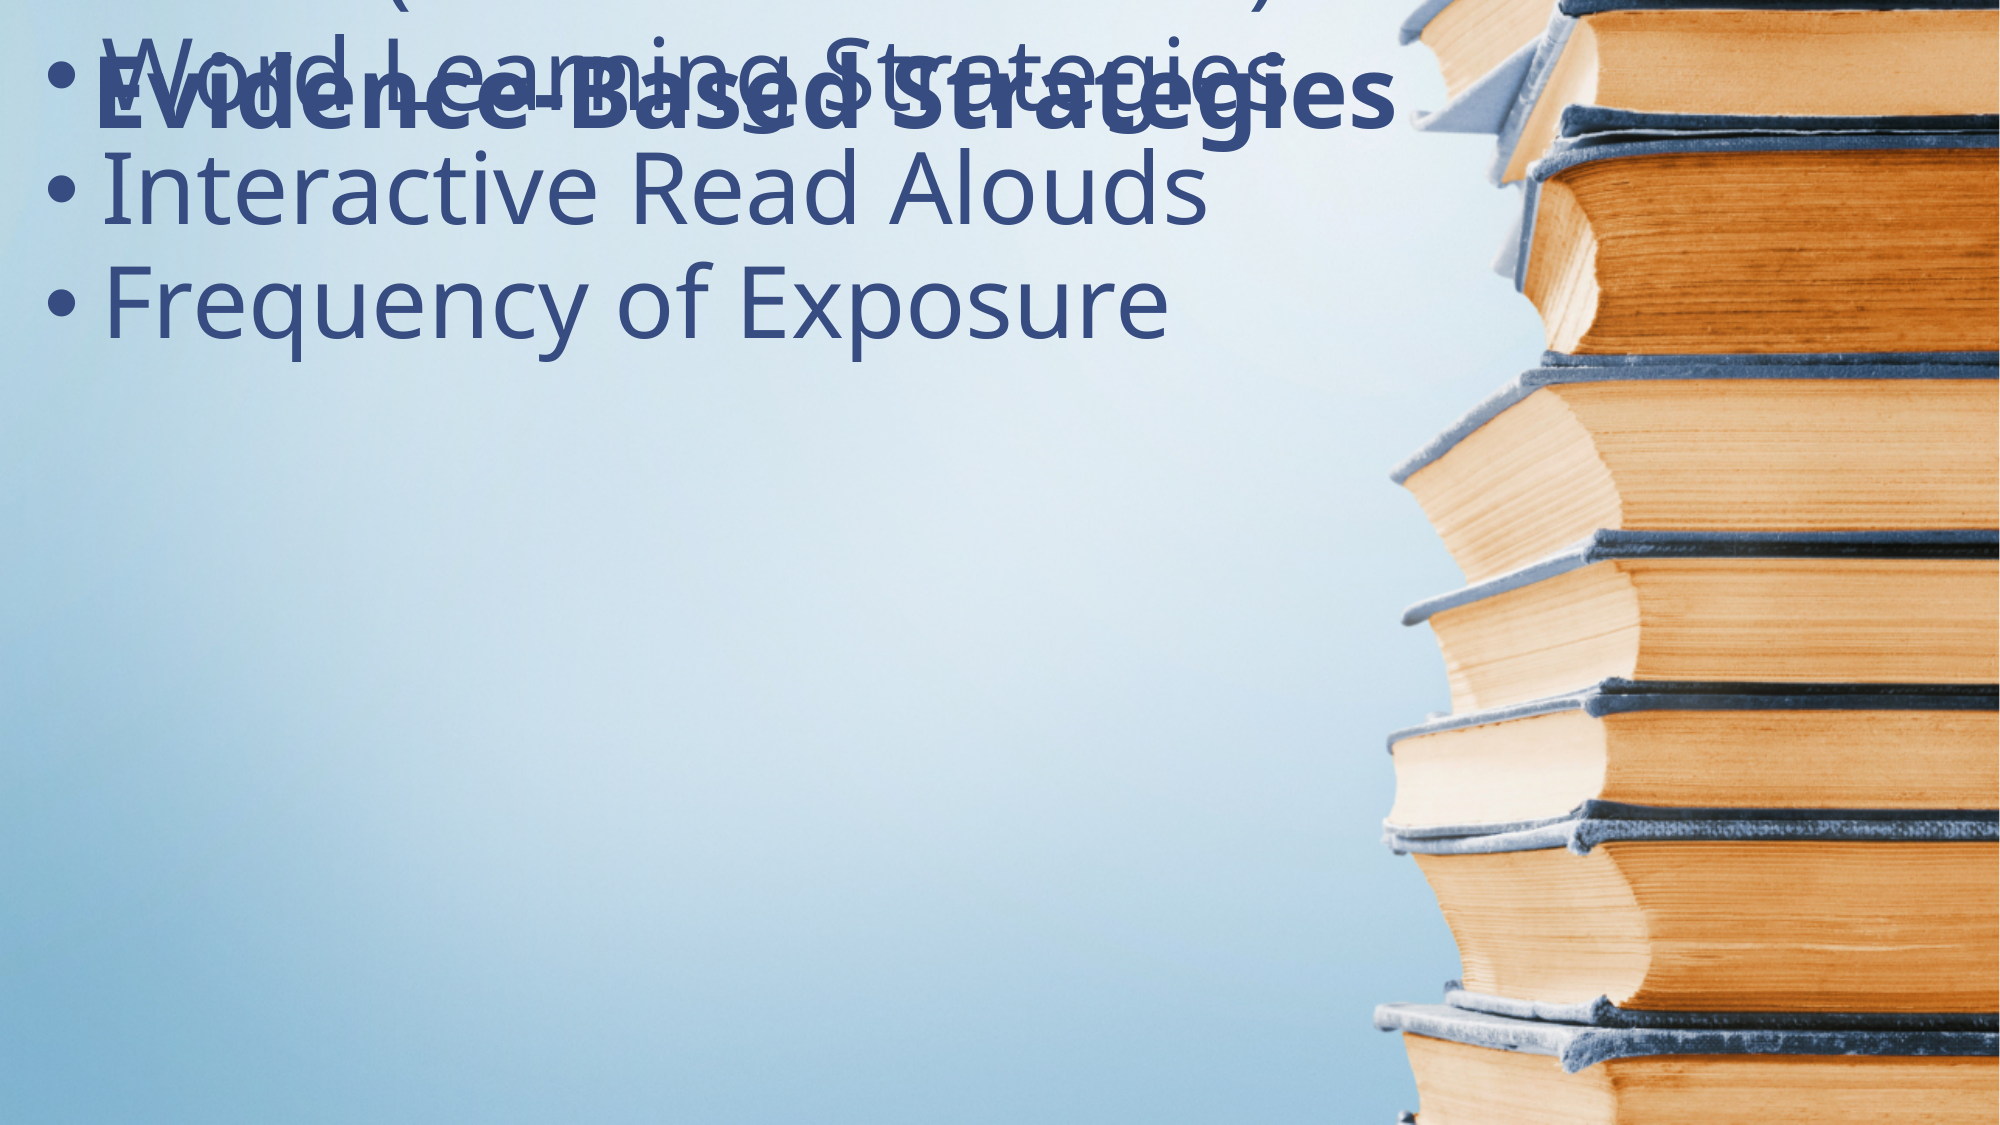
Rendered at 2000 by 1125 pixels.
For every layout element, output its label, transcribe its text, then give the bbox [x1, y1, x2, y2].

title Evidence-Based Strategies [0, 37, 1579, 267]
list Explicit Instruction (Word of the Week) Word Learning Strategies Interactive Read Alouds Frequency of Exposure [24, 287, 1850, 372]
picture [0, 0, 2000, 1125]
